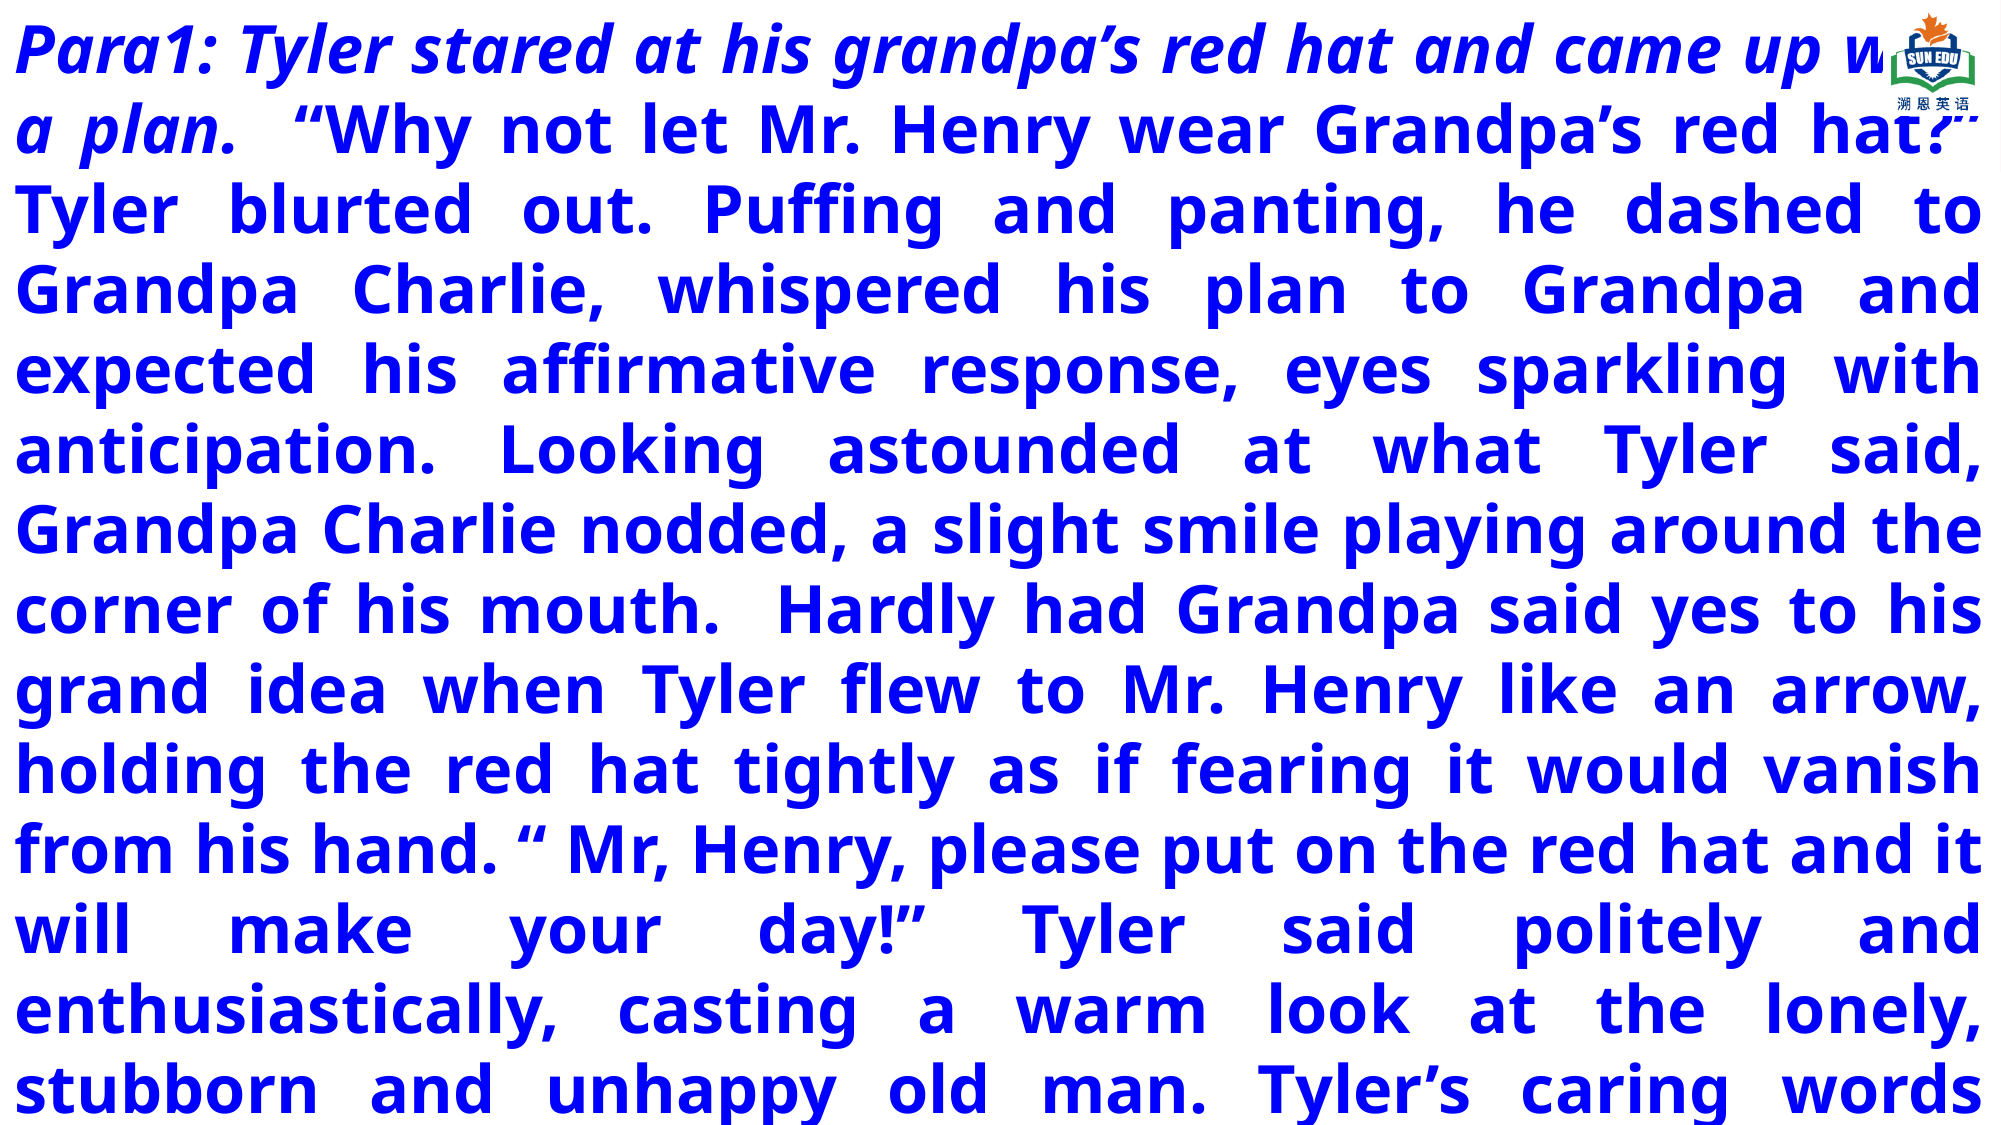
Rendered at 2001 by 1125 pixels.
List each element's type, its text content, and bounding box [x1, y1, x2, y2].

text_box Para1: Tyler stared at his grandpa’s red hat and came up with a plan. “Why not let Mr. Henry wear Grandpa’s red hat?” Tyler blurted out. Puffing and panting, he dashed to Grandpa Charlie, whispered his plan to Grandpa and expected his affirmative response, eyes sparkling with anticipation. Looking astounded at what Tyler said, Grandpa Charlie nodded, a slight smile playing around the corner of his mouth. Hardly had Grandpa said yes to his grand idea when Tyler flew to Mr. Henry like an arrow, holding the red hat tightly as if fearing it would vanish from his hand. “ Mr, Henry, please put on the red hat and it will make your day!” Tyler said politely and enthusiastically, casting a warm look at the lonely, stubborn and unhappy old man. Tyler’s caring words melting the ice in his heart, Mr. Henry took it over from Tyler’s hand slowly and gently put it on, literally moved to tears. [0, 0, 2000, 1125]
picture [1883, 10, 1984, 116]
